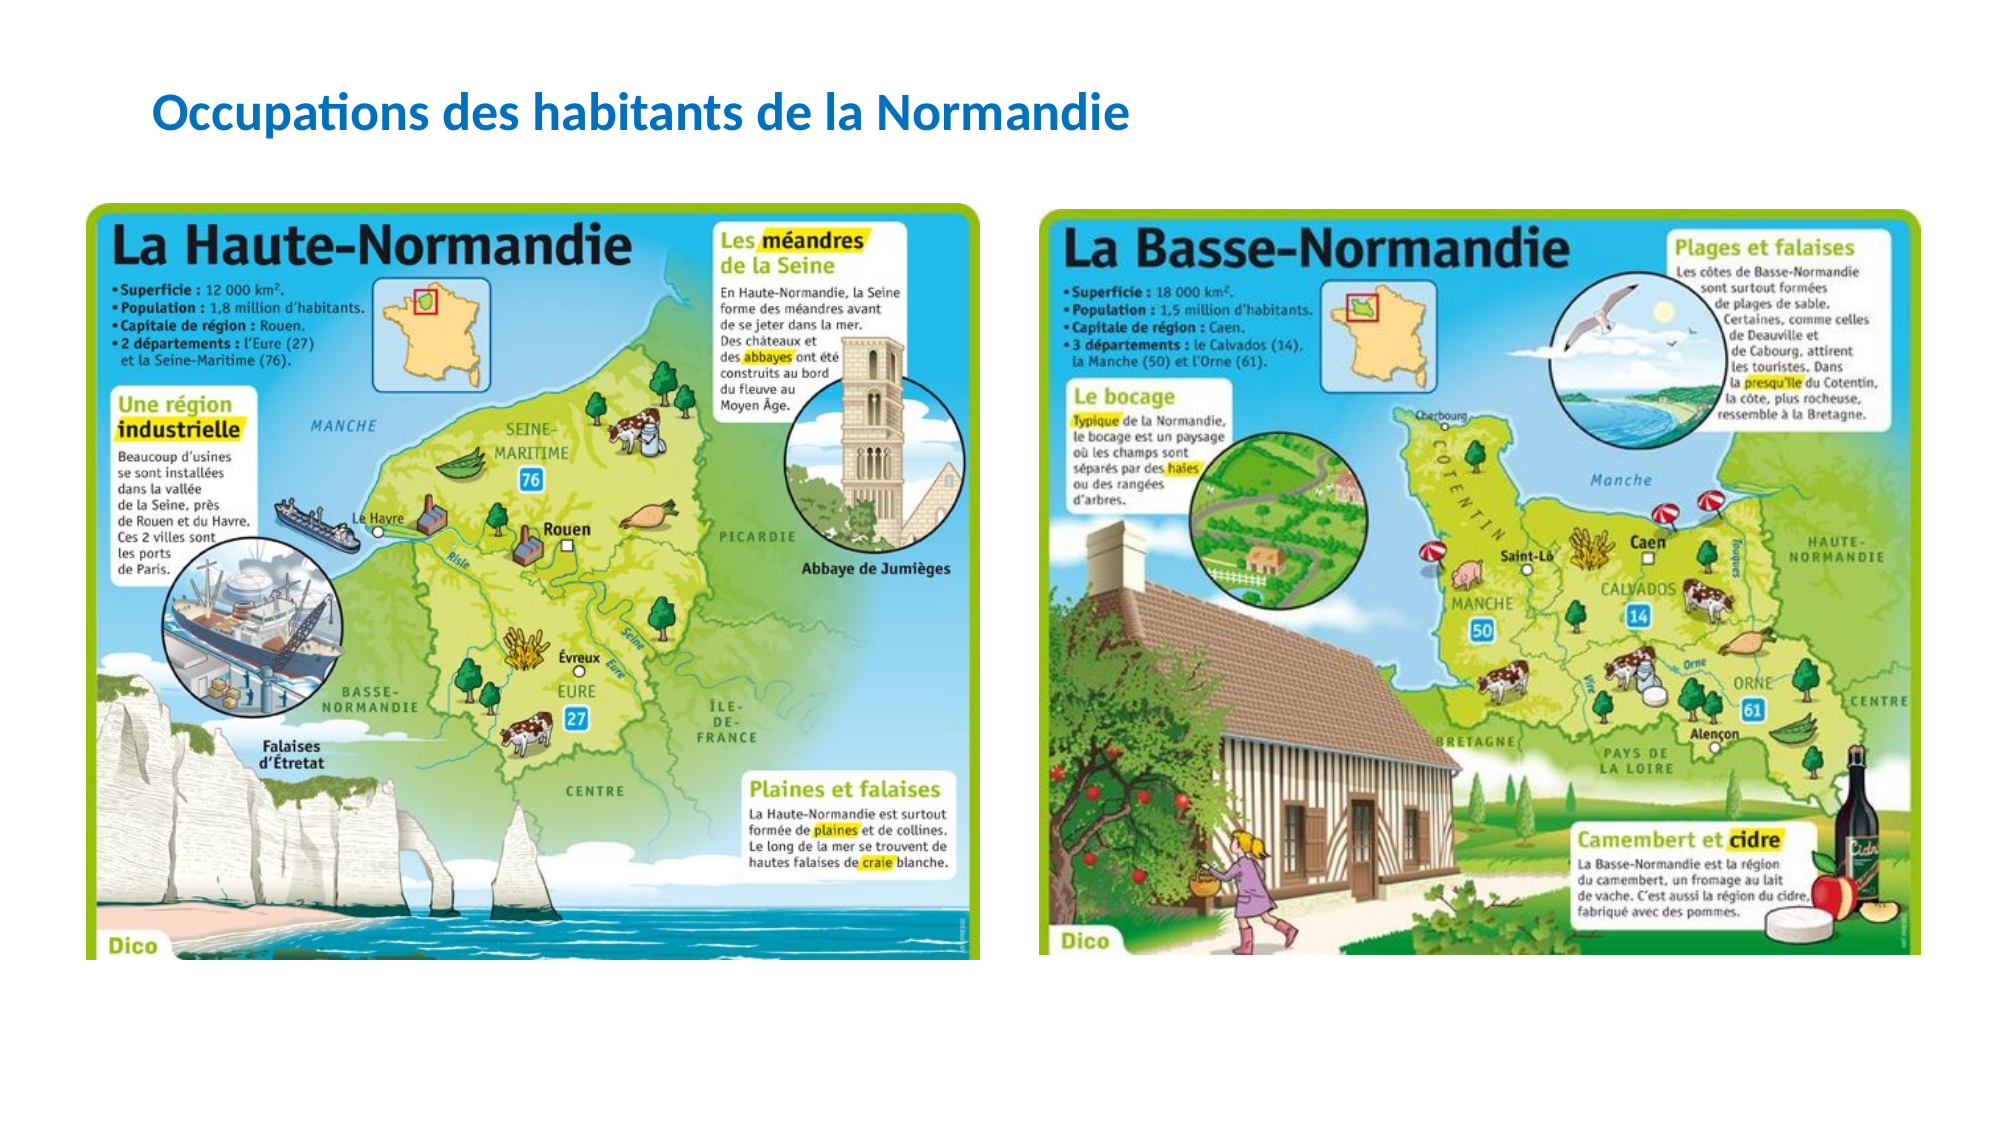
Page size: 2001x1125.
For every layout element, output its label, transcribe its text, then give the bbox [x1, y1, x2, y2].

text_box Occupations des habitants de la Normandie [137, 69, 1822, 150]
picture [1039, 209, 1921, 955]
picture [86, 203, 980, 960]
